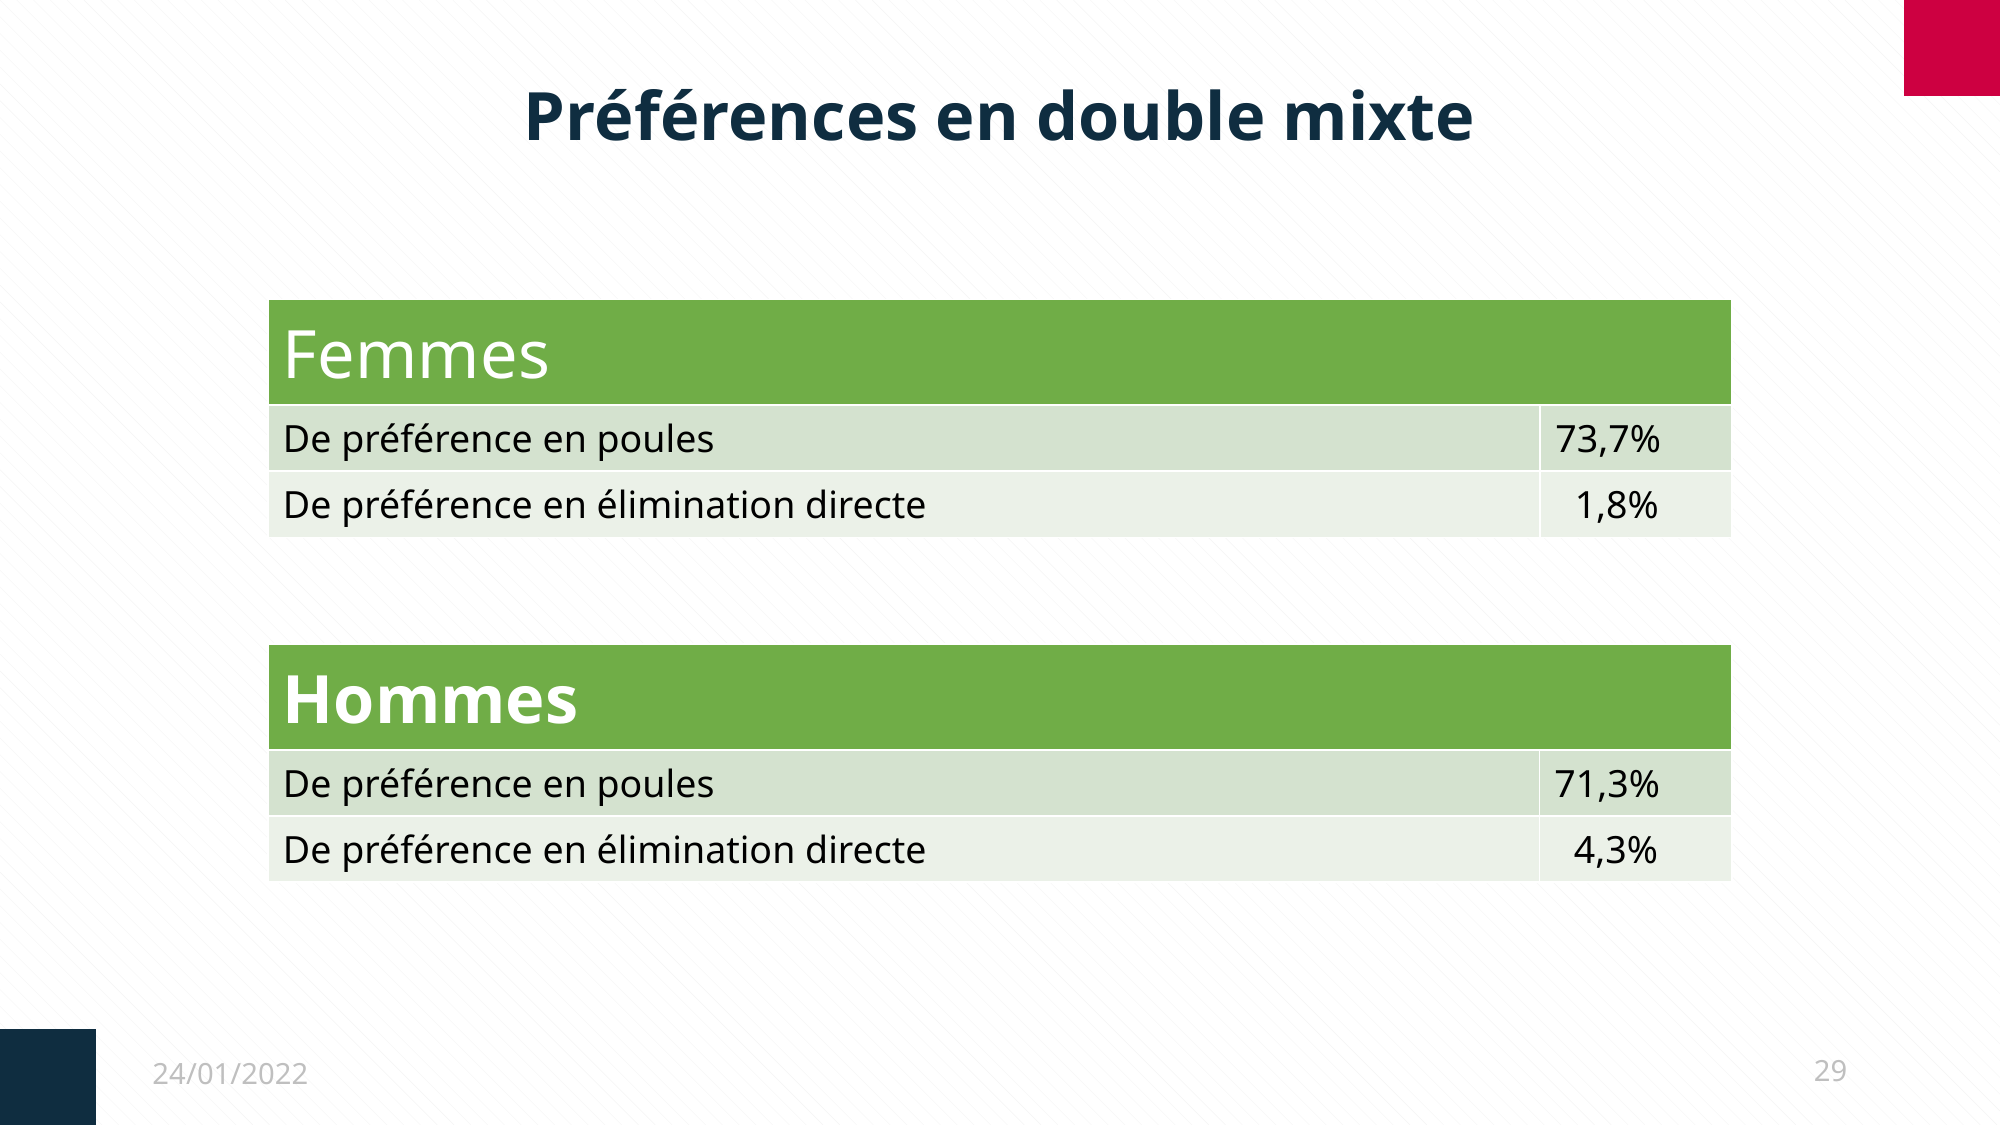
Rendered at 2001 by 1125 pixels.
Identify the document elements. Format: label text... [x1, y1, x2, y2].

table_header Hommes [269, 645, 1731, 749]
title Préférences en double mixte [137, 59, 1863, 179]
table_cell 71,3% [1540, 751, 1731, 815]
table_cell De préférence en poules [269, 406, 1539, 470]
table_cell De préférence en poules [269, 751, 1539, 815]
text_box [0, 1028, 97, 1125]
table_cell 4,3% [1540, 817, 1731, 881]
text_box 29 [1412, 1042, 1863, 1103]
list [137, 299, 1863, 1014]
table_cell 73,7% [1541, 406, 1731, 470]
table_header Femmes [269, 300, 1731, 404]
table_cell De préférence en élimination directe [269, 472, 1539, 537]
table_cell 1,8% [1541, 472, 1731, 537]
text_box [1903, 0, 2000, 97]
text_box 24/01/2022 [137, 1042, 588, 1103]
table_cell De préférence en élimination directe [269, 817, 1539, 881]
